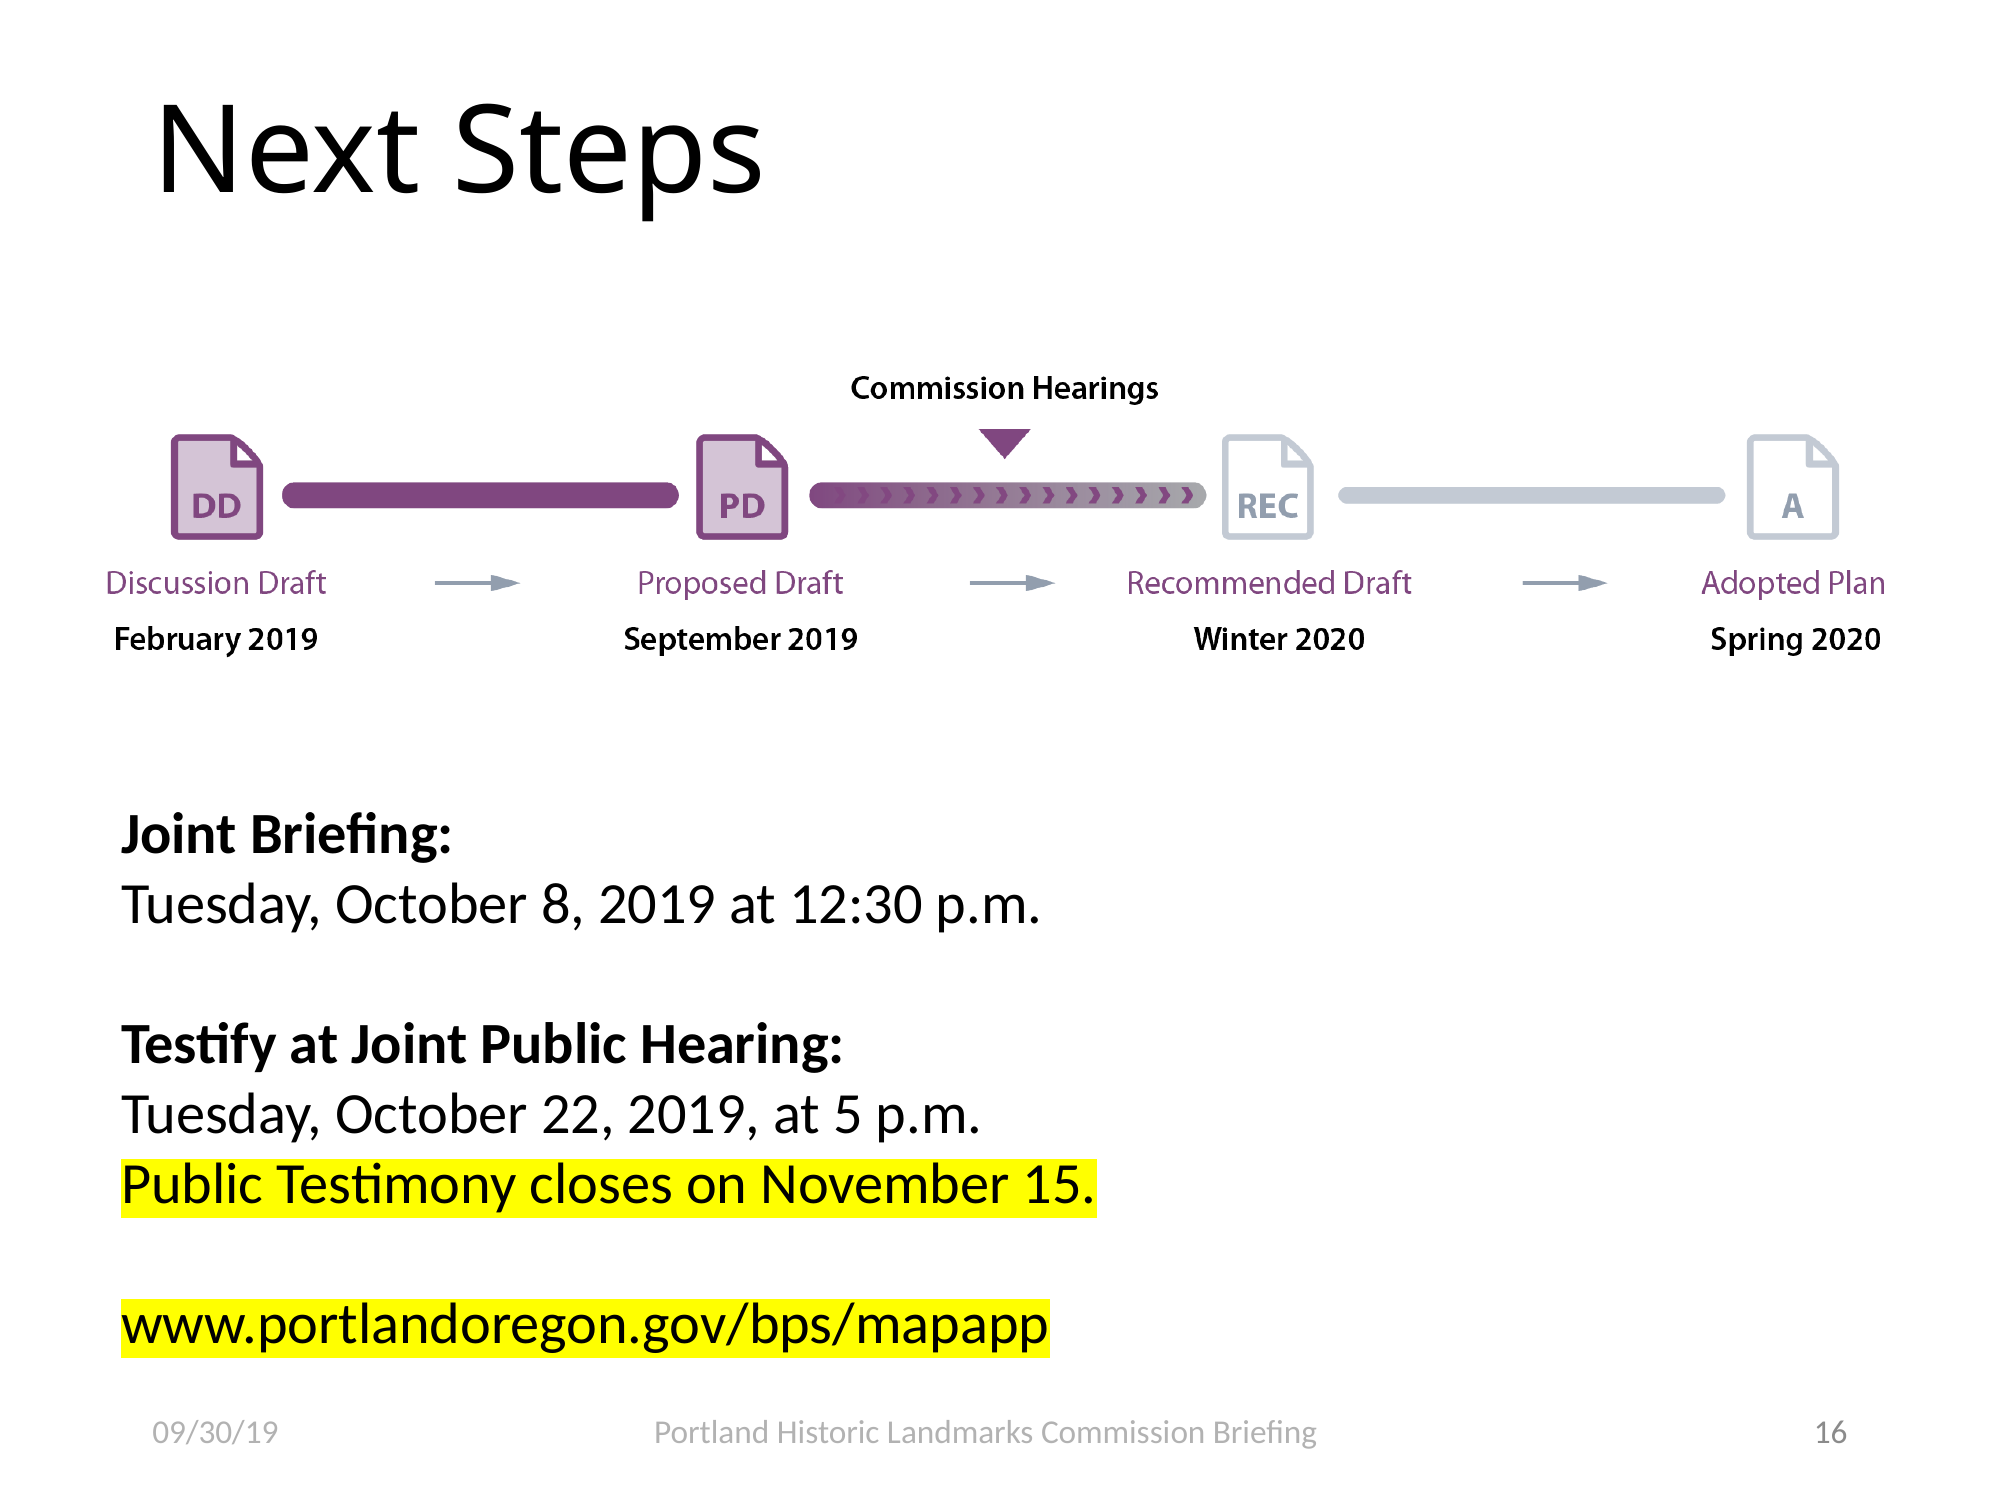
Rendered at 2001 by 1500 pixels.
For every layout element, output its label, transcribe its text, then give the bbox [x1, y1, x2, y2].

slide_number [137, 1390, 588, 1471]
title Next Steps [137, 79, 1863, 347]
picture [0, 347, 2000, 666]
footer Portland Historic Landmarks Commission Briefing [634, 1390, 1338, 1471]
slide_number 16 [1412, 1390, 1863, 1471]
text_box Joint Briefing: Tuesday, October 8, 2019 at 12:30 p.m. Testify at Joint Public Hearing: Tuesday, October 22, 2019, at 5 p.m. Public Testimony closes on November 15. www.portlandoregon.gov/bps/mapapp [106, 787, 1446, 1362]
